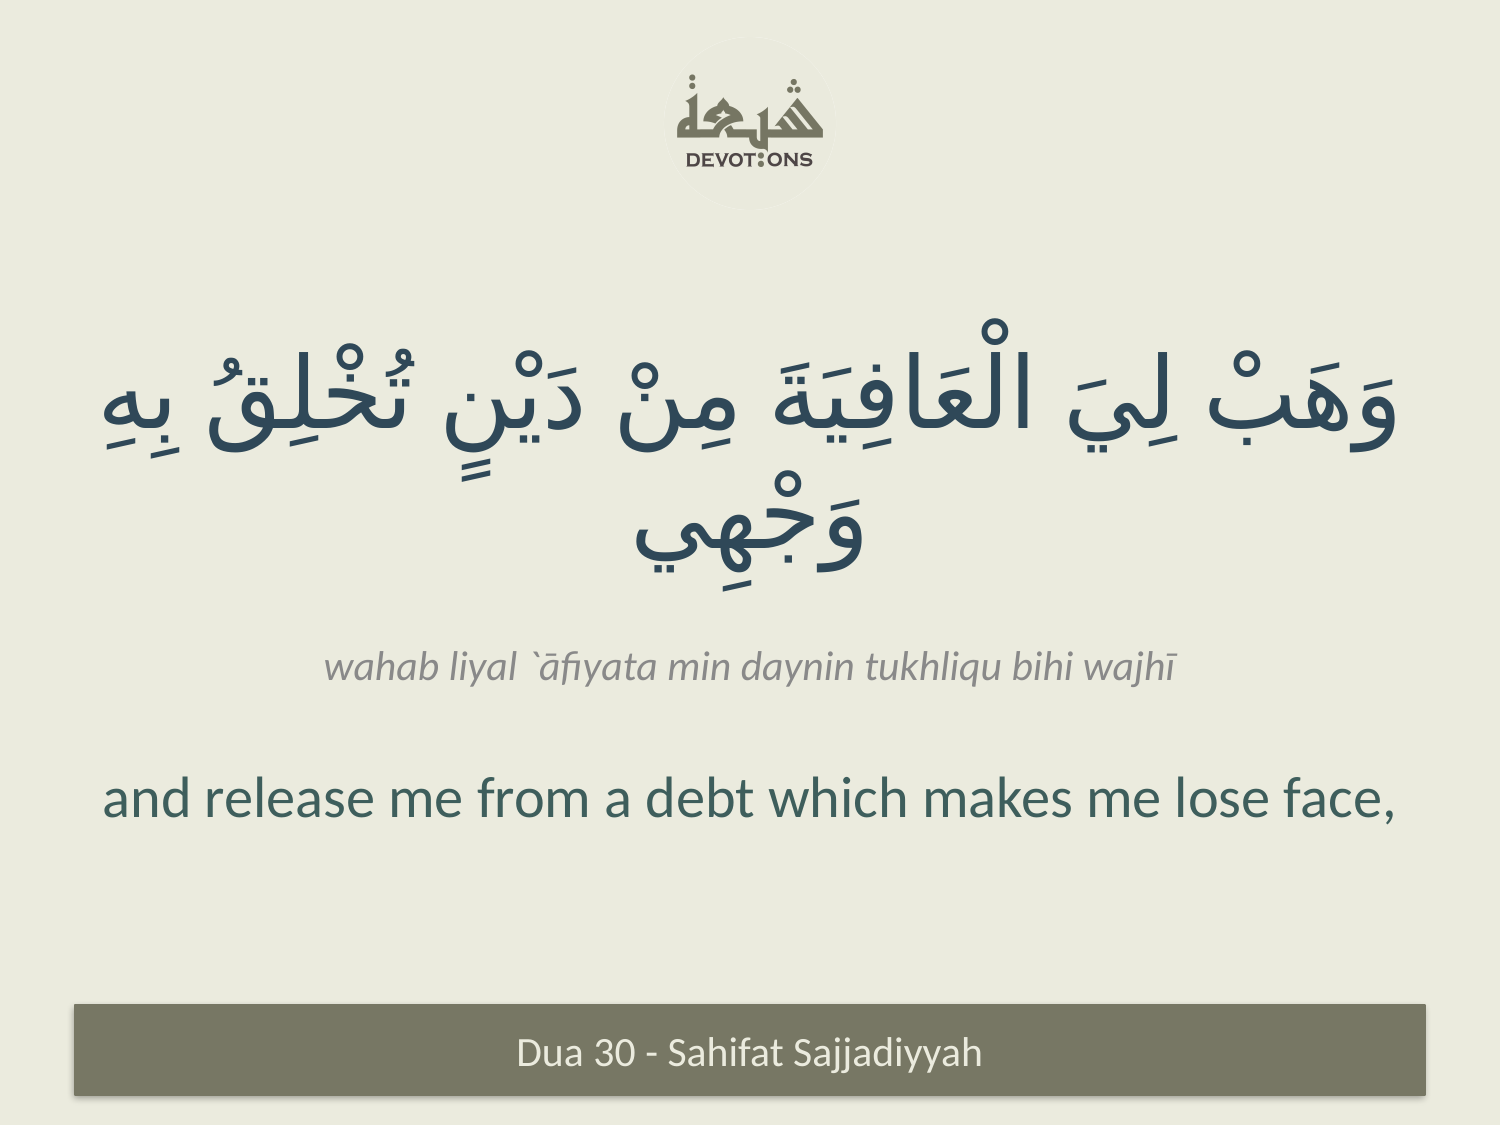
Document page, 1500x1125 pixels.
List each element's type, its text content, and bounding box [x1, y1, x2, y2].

picture [656, 29, 844, 218]
text_box Dua 30 - Sahifat Sajjadiyyah [501, 1017, 999, 1083]
text_box [74, 1004, 1426, 1096]
text_box وَهَبْ لِيَ الْعَافِيَةَ مِنْ دَيْنٍ تُخْلِقُ بِهِ وَجْهِي wahab liyal `āfiyata min daynin tukhliqu bihi wajhī and release me from a debt which makes me lose face, [74, 321, 1425, 836]
